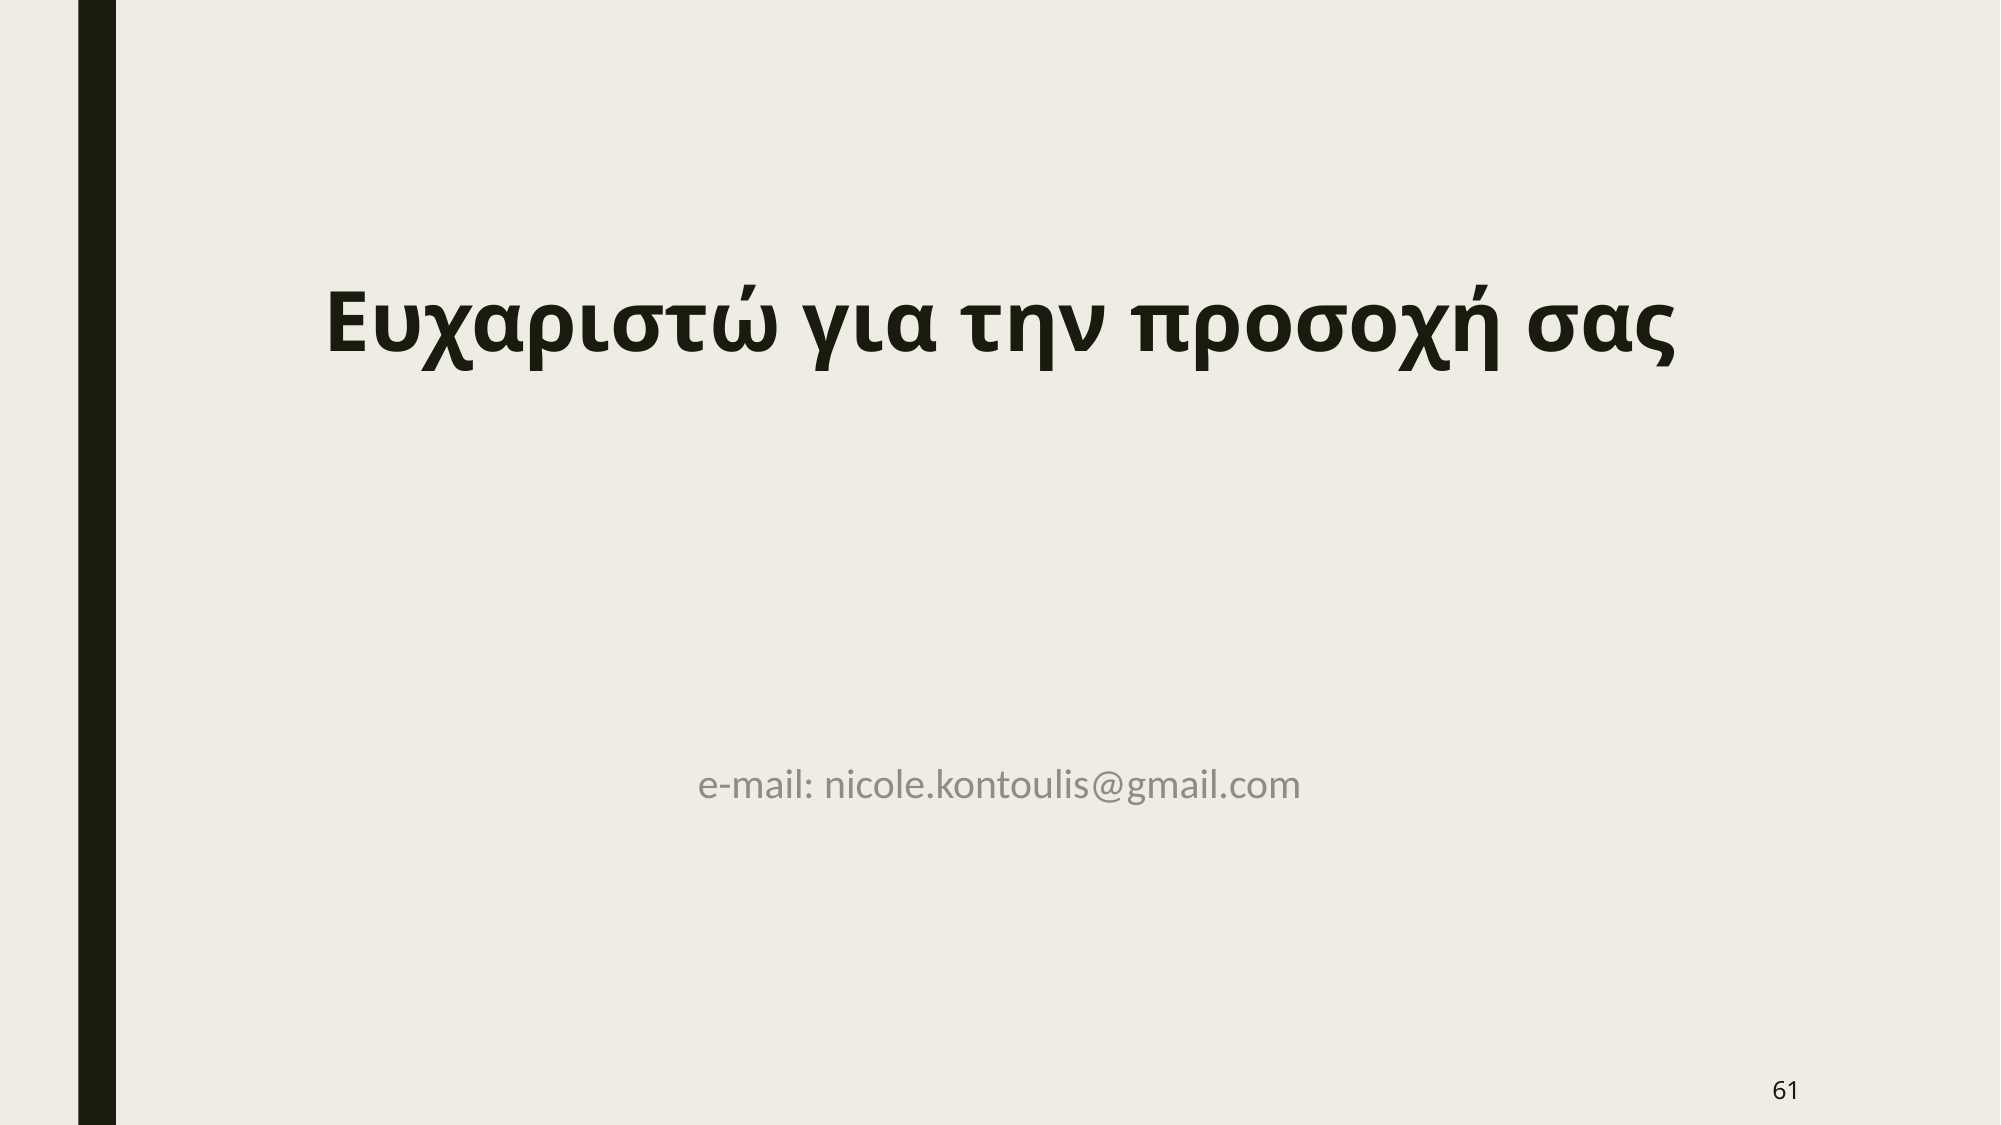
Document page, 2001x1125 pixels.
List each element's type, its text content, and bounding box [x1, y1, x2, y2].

slide_number 61 [1553, 1058, 1816, 1125]
list Ευχαριστώ για την προσοχή σας e-mail: nicole.kontoulis@gmail.com [137, 62, 1863, 1014]
